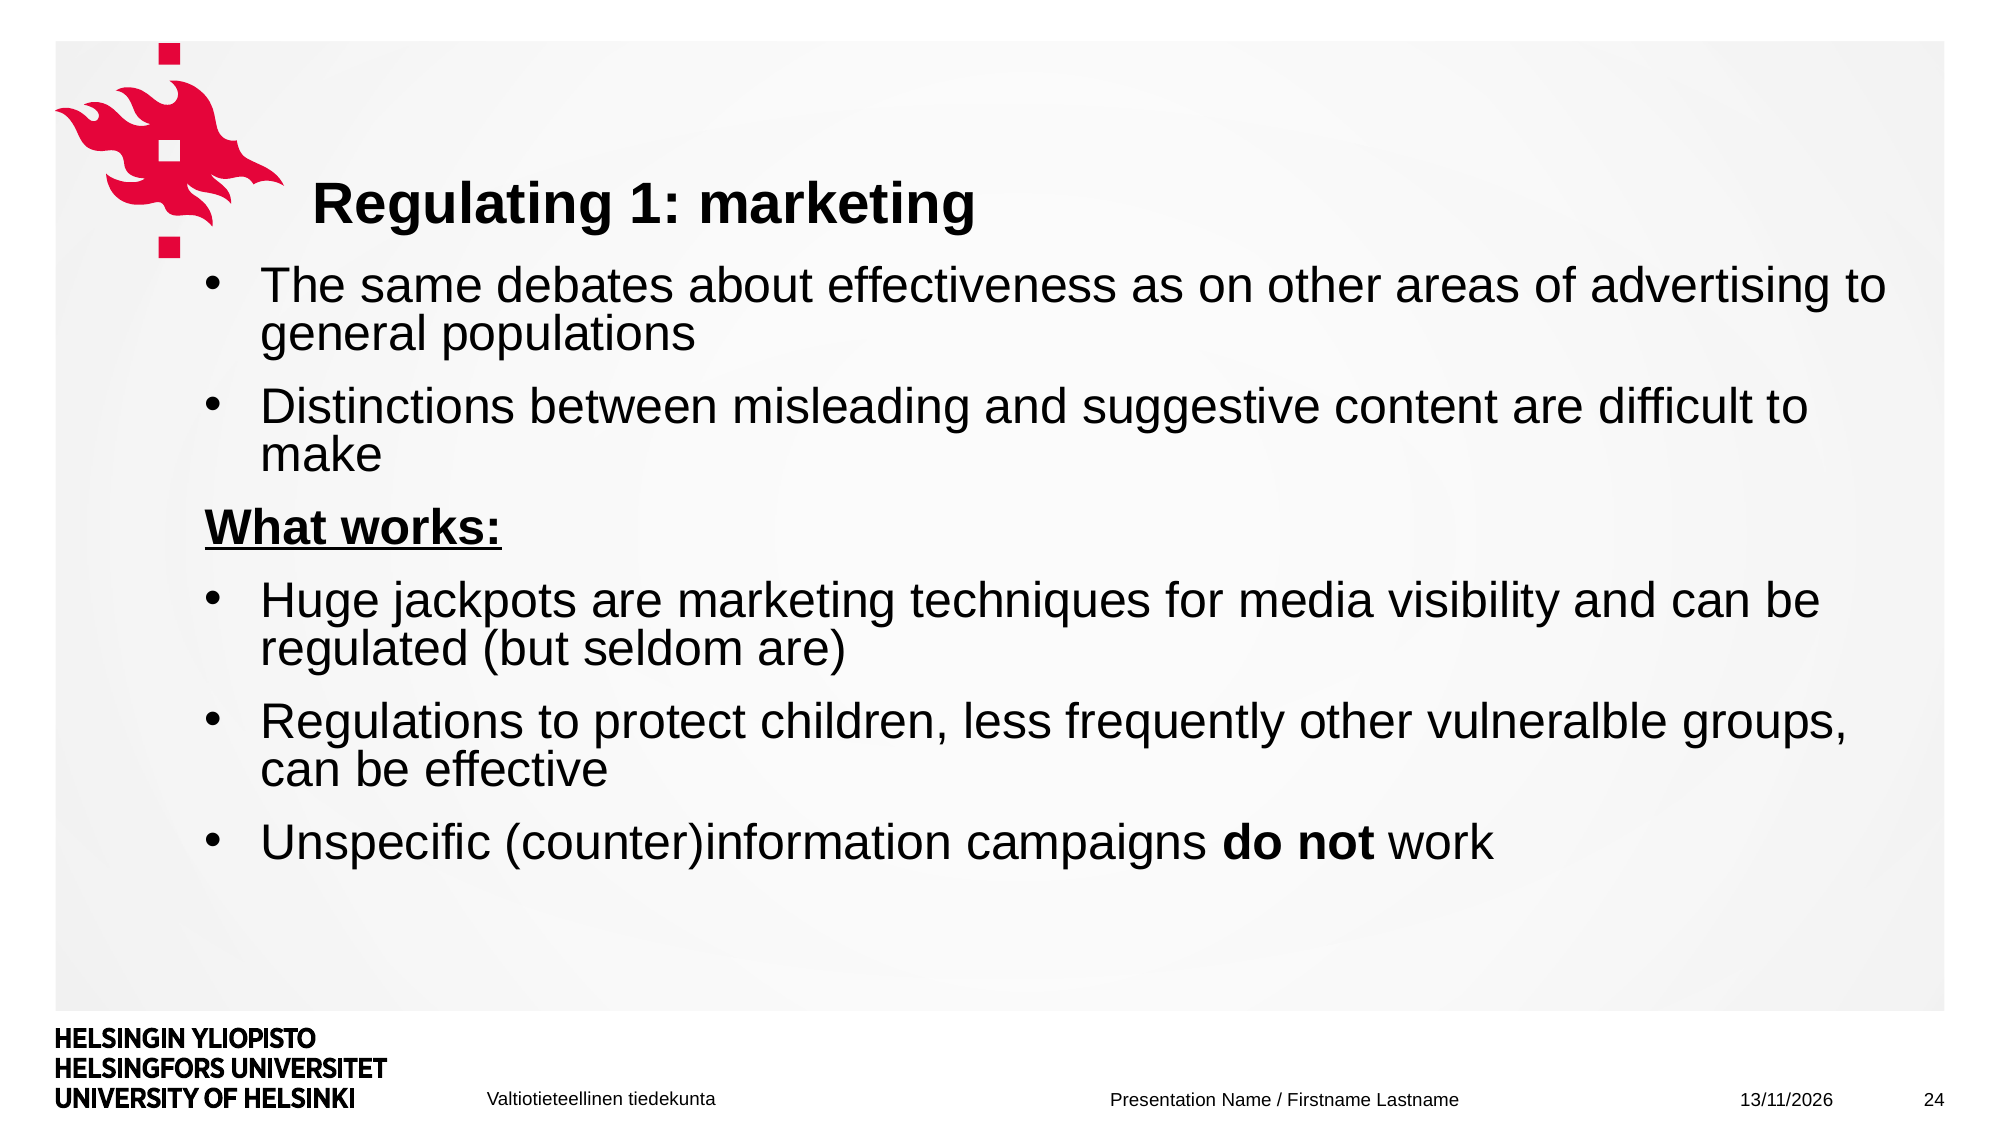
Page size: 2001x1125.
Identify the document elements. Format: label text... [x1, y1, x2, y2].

slide_number 24 [1833, 1015, 1945, 1110]
picture [55, 41, 1945, 1011]
picture [159, 140, 180, 161]
footer Presentation Name / Firstname Lastname [1110, 1015, 1725, 1110]
list The same debates about effectiveness as on other areas of advertising to general populations Distinctions between misleading and suggestive content are difficult to make What works: Huge jackpots are marketing techniques for media visibility and can be regulated (but seldom are) Regulations to protect children, less frequently other vulneralble groups, can be effective Unspecific (counter)information campaigns do not work [126, 256, 1937, 1000]
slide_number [1725, 1015, 1833, 1110]
title Regulating 1: marketing [312, 122, 1908, 220]
